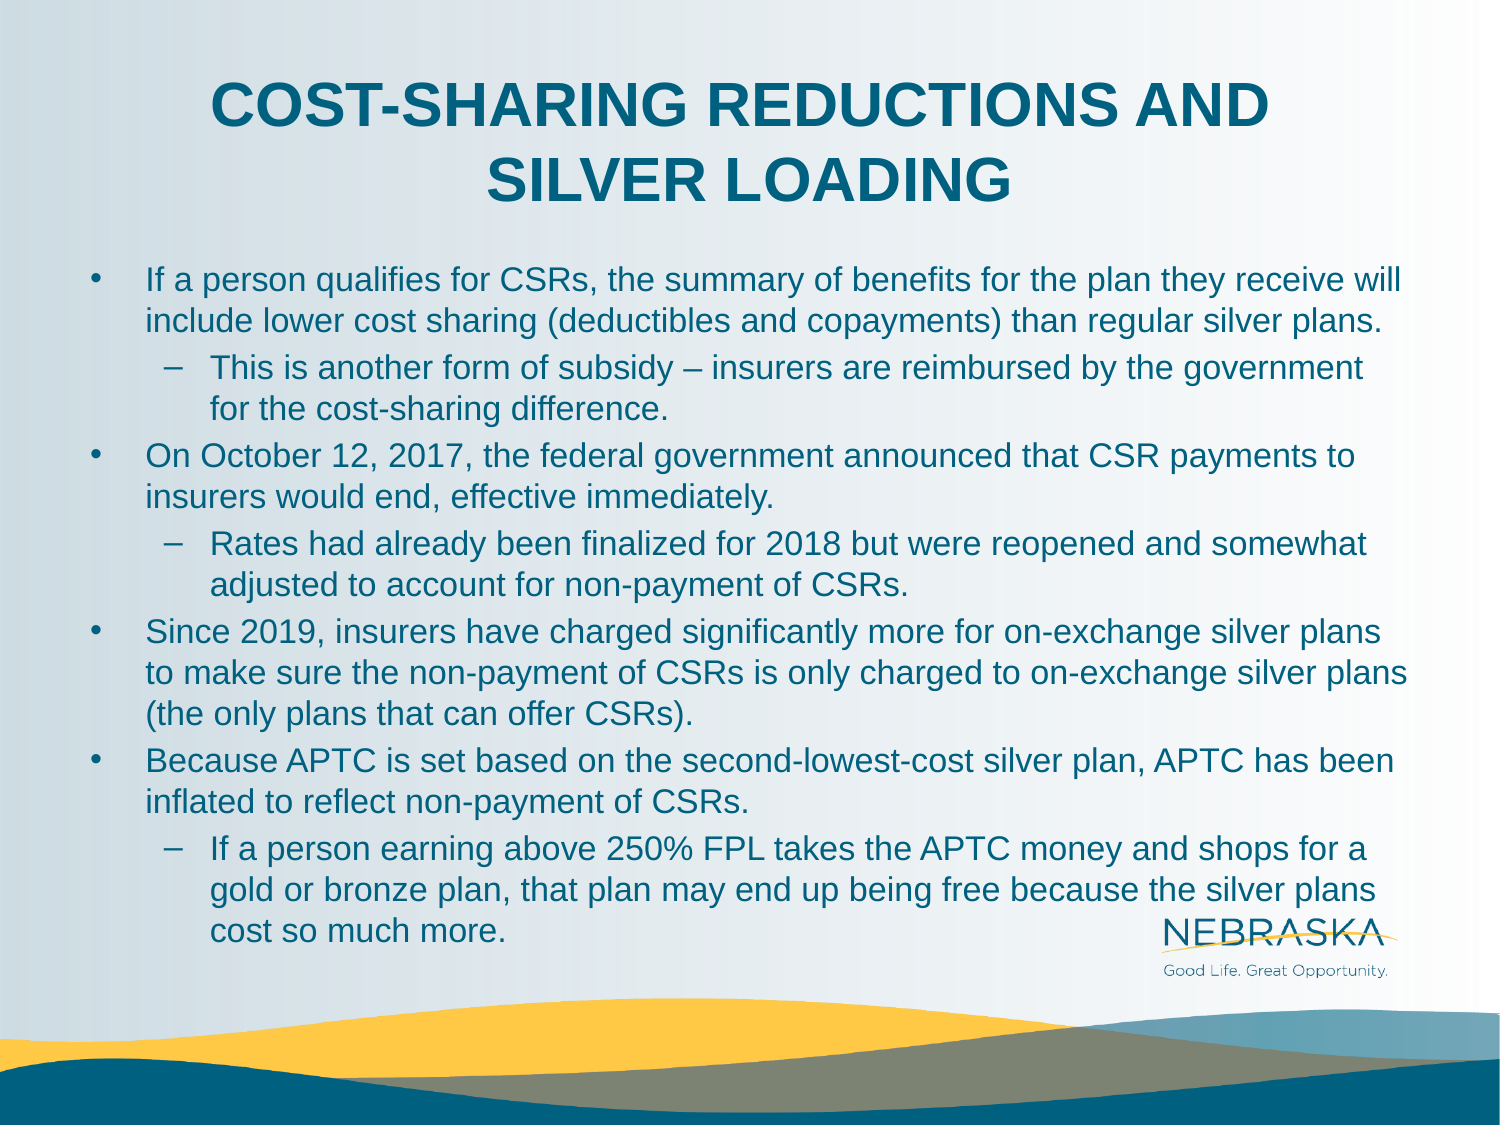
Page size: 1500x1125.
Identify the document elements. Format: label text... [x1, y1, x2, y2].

title COST-SHARING REDUCTIONS AND SILVER LOADING [75, 45, 1425, 233]
list If a person qualifies for CSRs, the summary of benefits for the plan they receive will include lower cost sharing (deductibles and copayments) than regular silver plans. This is another form of subsidy – insurers are reimbursed by the government for the cost-sharing difference. On October 12, 2017, the federal government announced that CSR payments to insurers would end, effective immediately. Rates had already been finalized for 2018 but were reopened and somewhat adjusted to account for non-payment of CSRs. Since 2019, insurers have charged significantly more for on-exchange silver plans to make sure the non-payment of CSRs is only charged to on-exchange silver plans (the only plans that can offer CSRs). Because APTC is set based on the second-lowest-cost silver plan, APTC has been inflated to reflect non-payment of CSRs. If a person earning above 250% FPL takes the APTC money and shops for a gold or bronze plan, that plan may end up being free because the silver plans cost so much more. [75, 249, 1425, 1005]
picture [0, 0, 1500, 1112]
